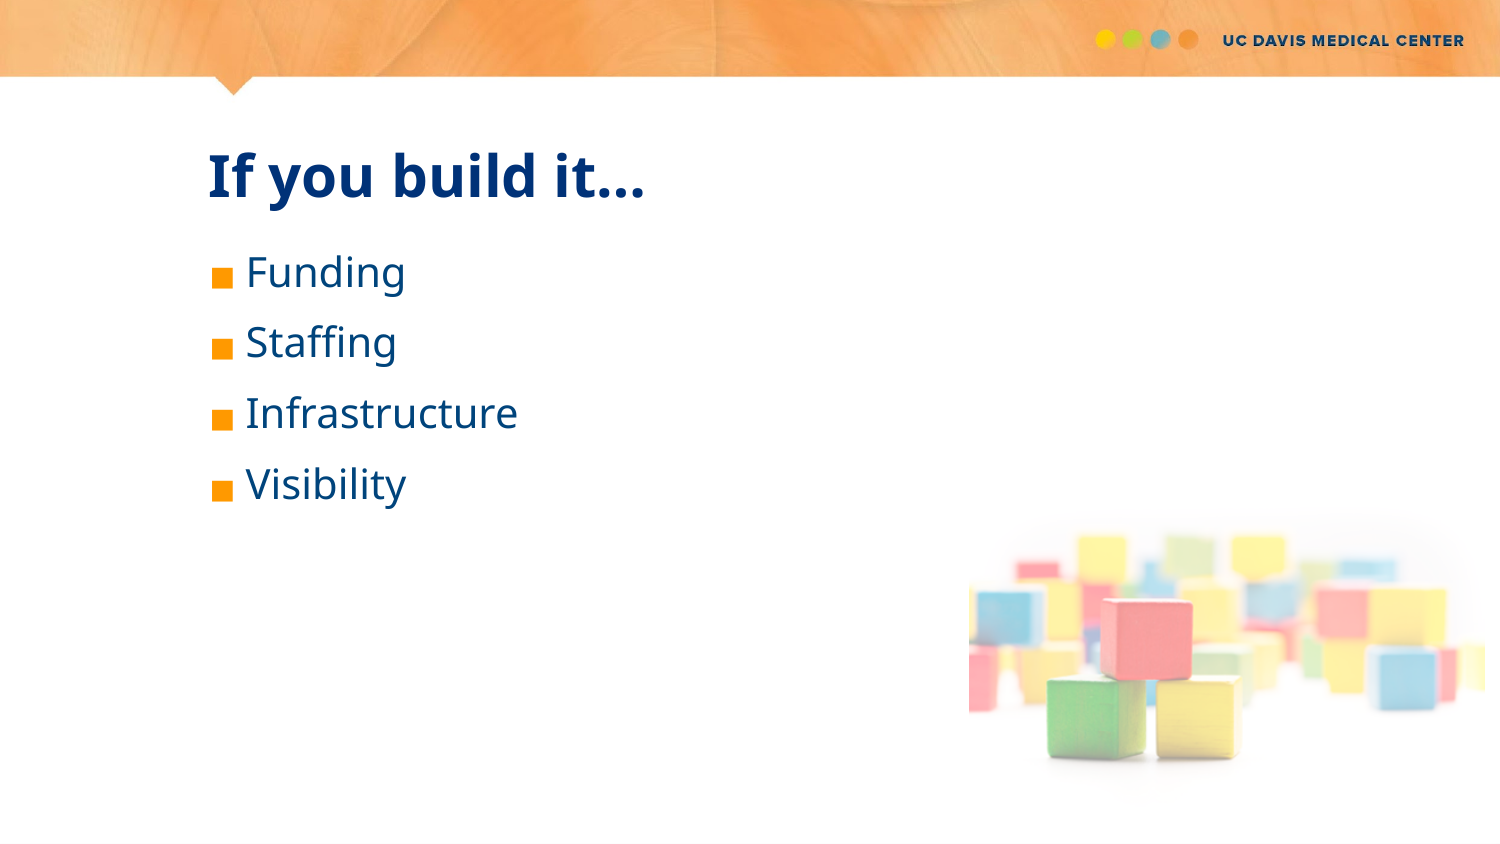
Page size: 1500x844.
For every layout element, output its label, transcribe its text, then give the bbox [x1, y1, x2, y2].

list Funding Staffing Infrastructure Visibility [193, 237, 1257, 679]
picture [0, 0, 1500, 844]
title If you build it… [193, 131, 1431, 223]
